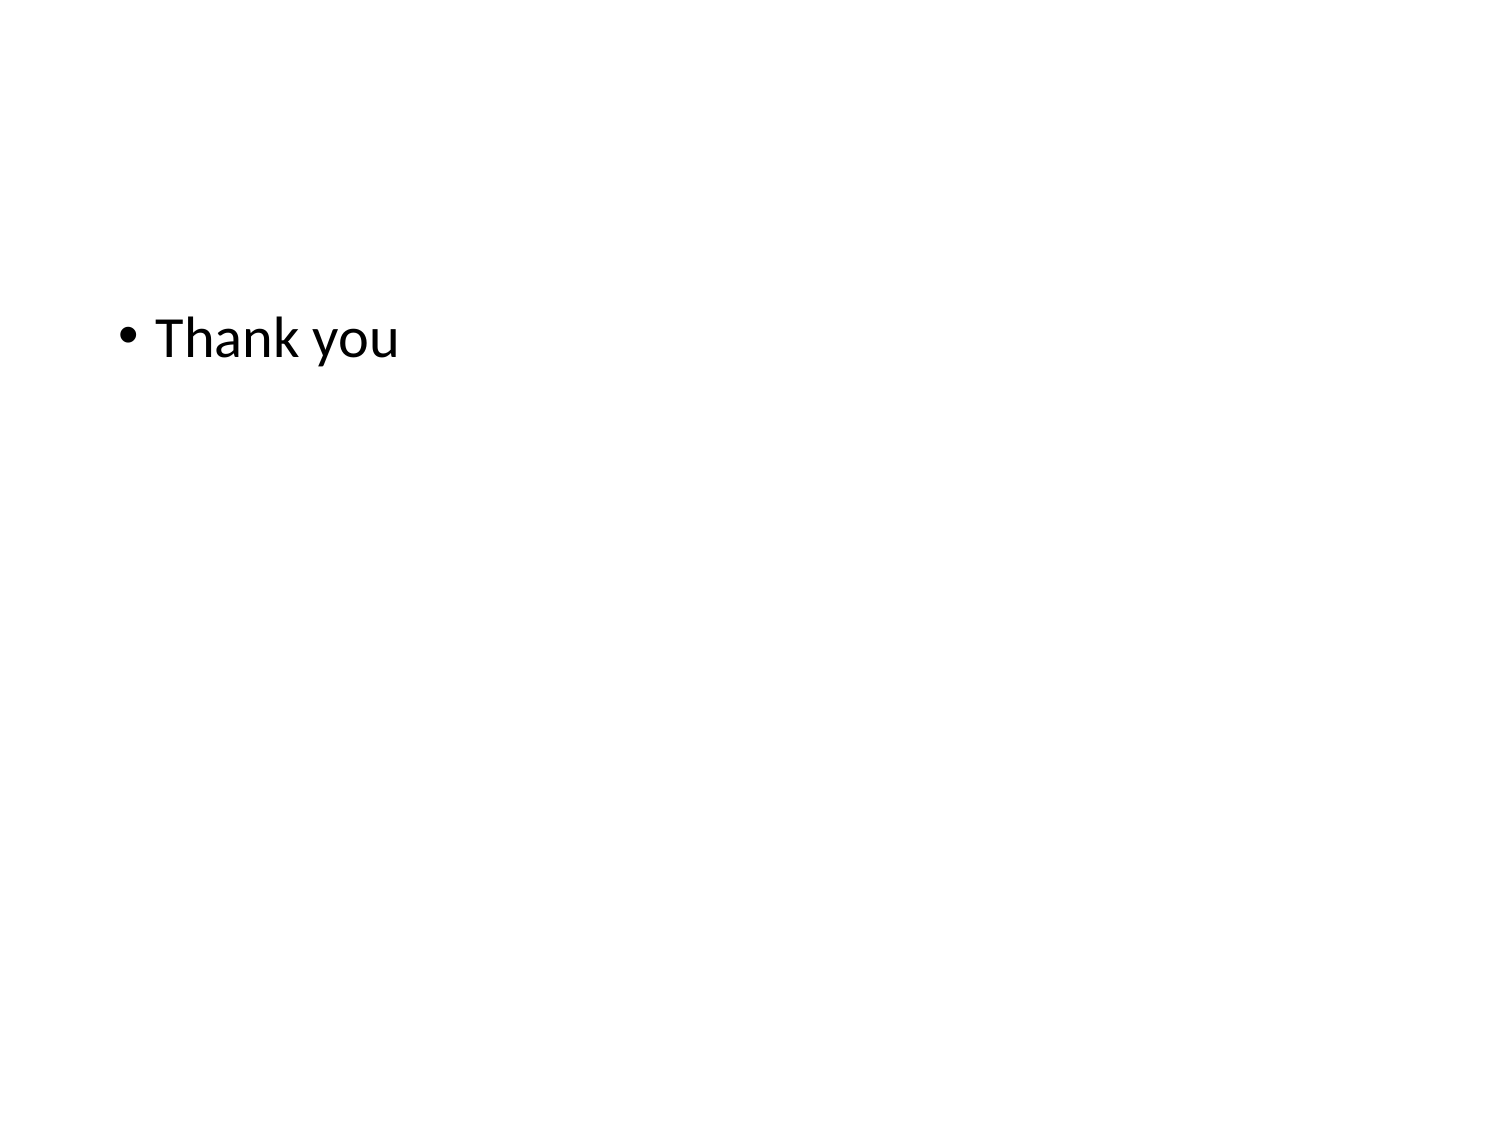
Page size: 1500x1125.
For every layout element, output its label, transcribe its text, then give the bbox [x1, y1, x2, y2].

list Thank you [103, 299, 1397, 1014]
